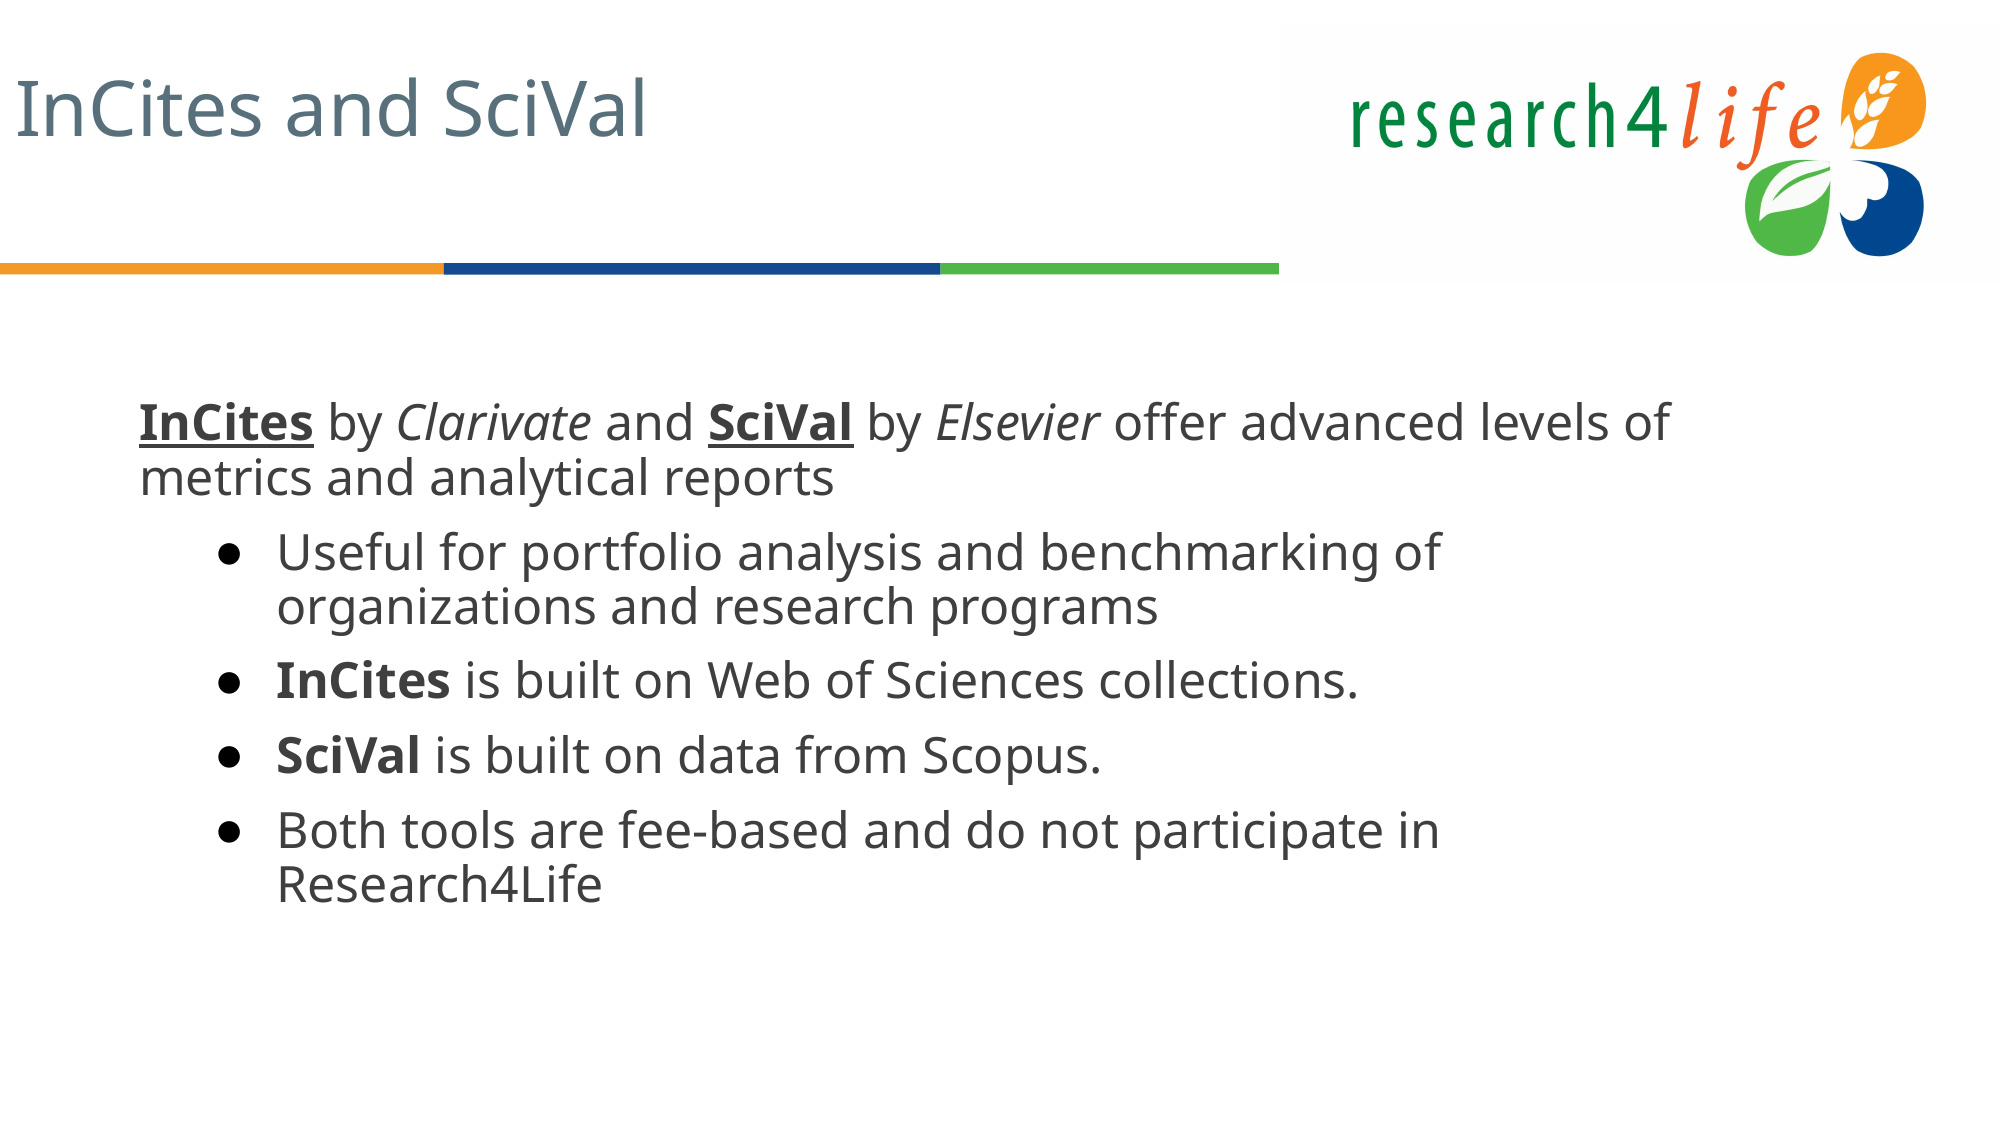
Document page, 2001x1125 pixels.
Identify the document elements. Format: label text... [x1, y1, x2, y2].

picture [1279, 22, 2000, 285]
title InCites and SciVal [0, 62, 1578, 240]
list InCites by Clarivate and SciVal by Elsevier offer advanced levels of metrics and analytical reports Useful for portfolio analysis and benchmarking of organizations and research programs InCites is built on Web of Sciences collections. SciVal is built on data from Scopus. Both tools are fee-based and do not participate in Research4Life [111, 383, 1689, 974]
